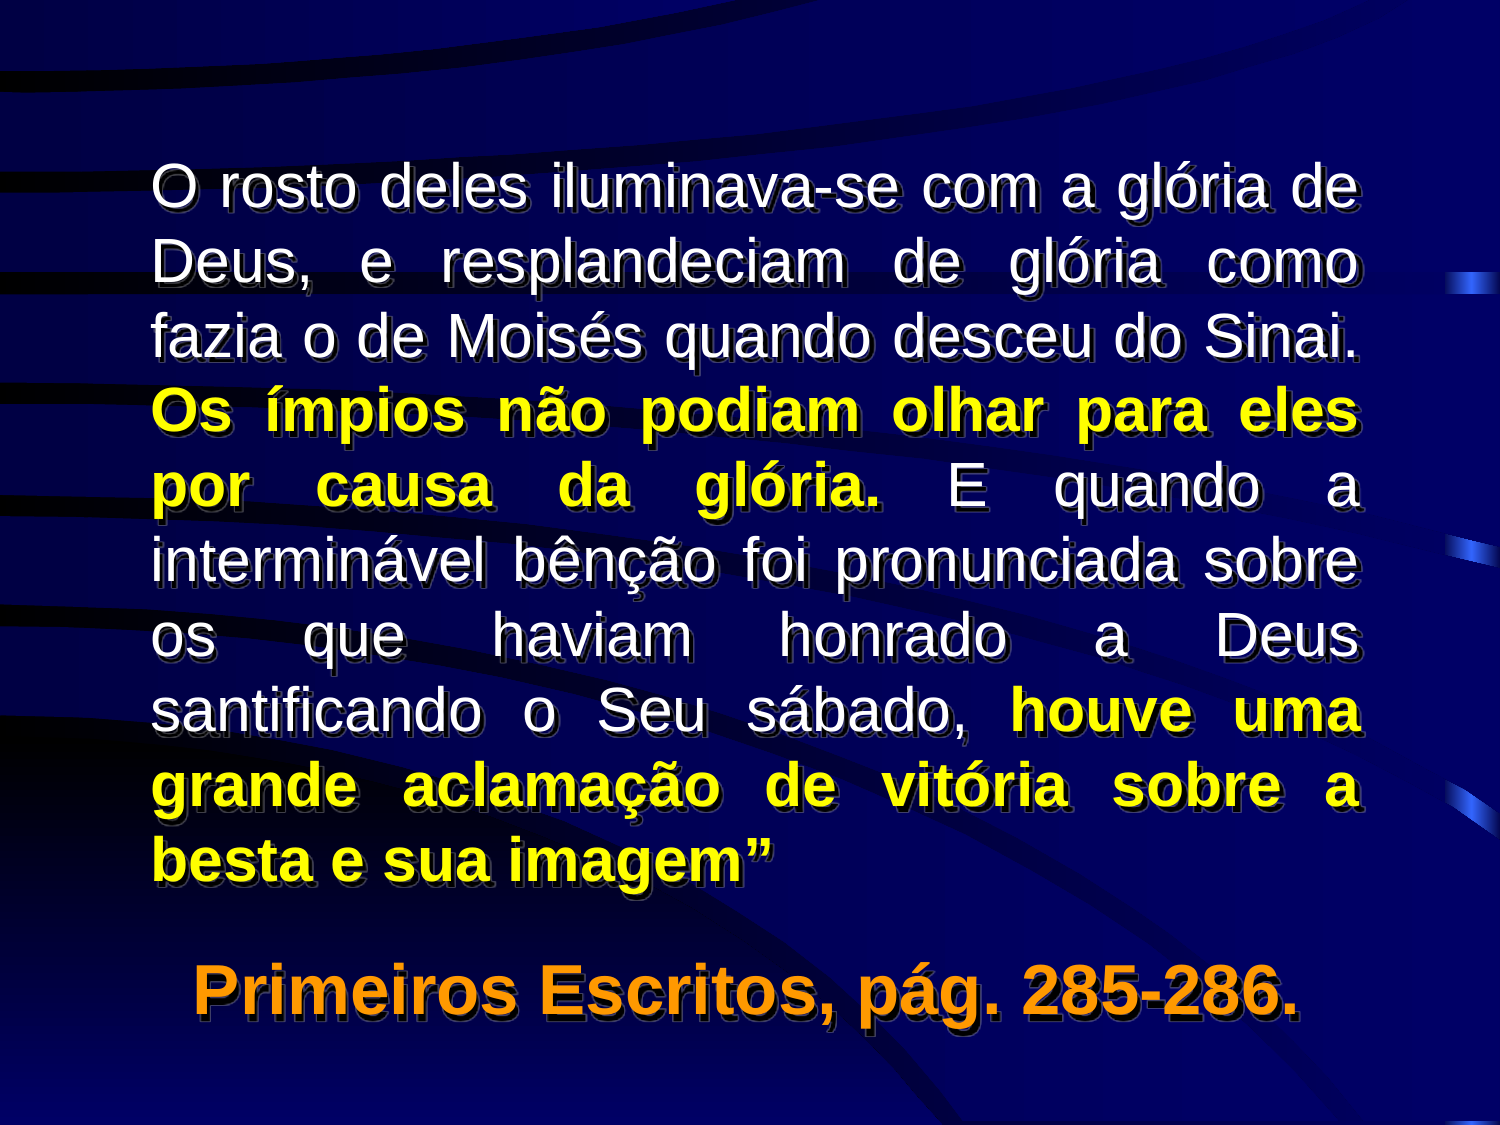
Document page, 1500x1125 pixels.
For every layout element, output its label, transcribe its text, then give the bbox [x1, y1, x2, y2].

text_box O rosto deles iluminava-se com a glória de Deus, e resplandeciam de glória como fazia o de Moisés quando desceu do Sinai. Os ímpios não podiam olhar para eles por causa da glória. E quando a interminável bênção foi pronunciada sobre os que haviam honrado a Deus santificando o Seu sábado, houve uma grande aclamação de vitória sobre a besta e sua imagem” Primeiros Escritos, pág. 285-286. [135, 137, 1376, 1037]
